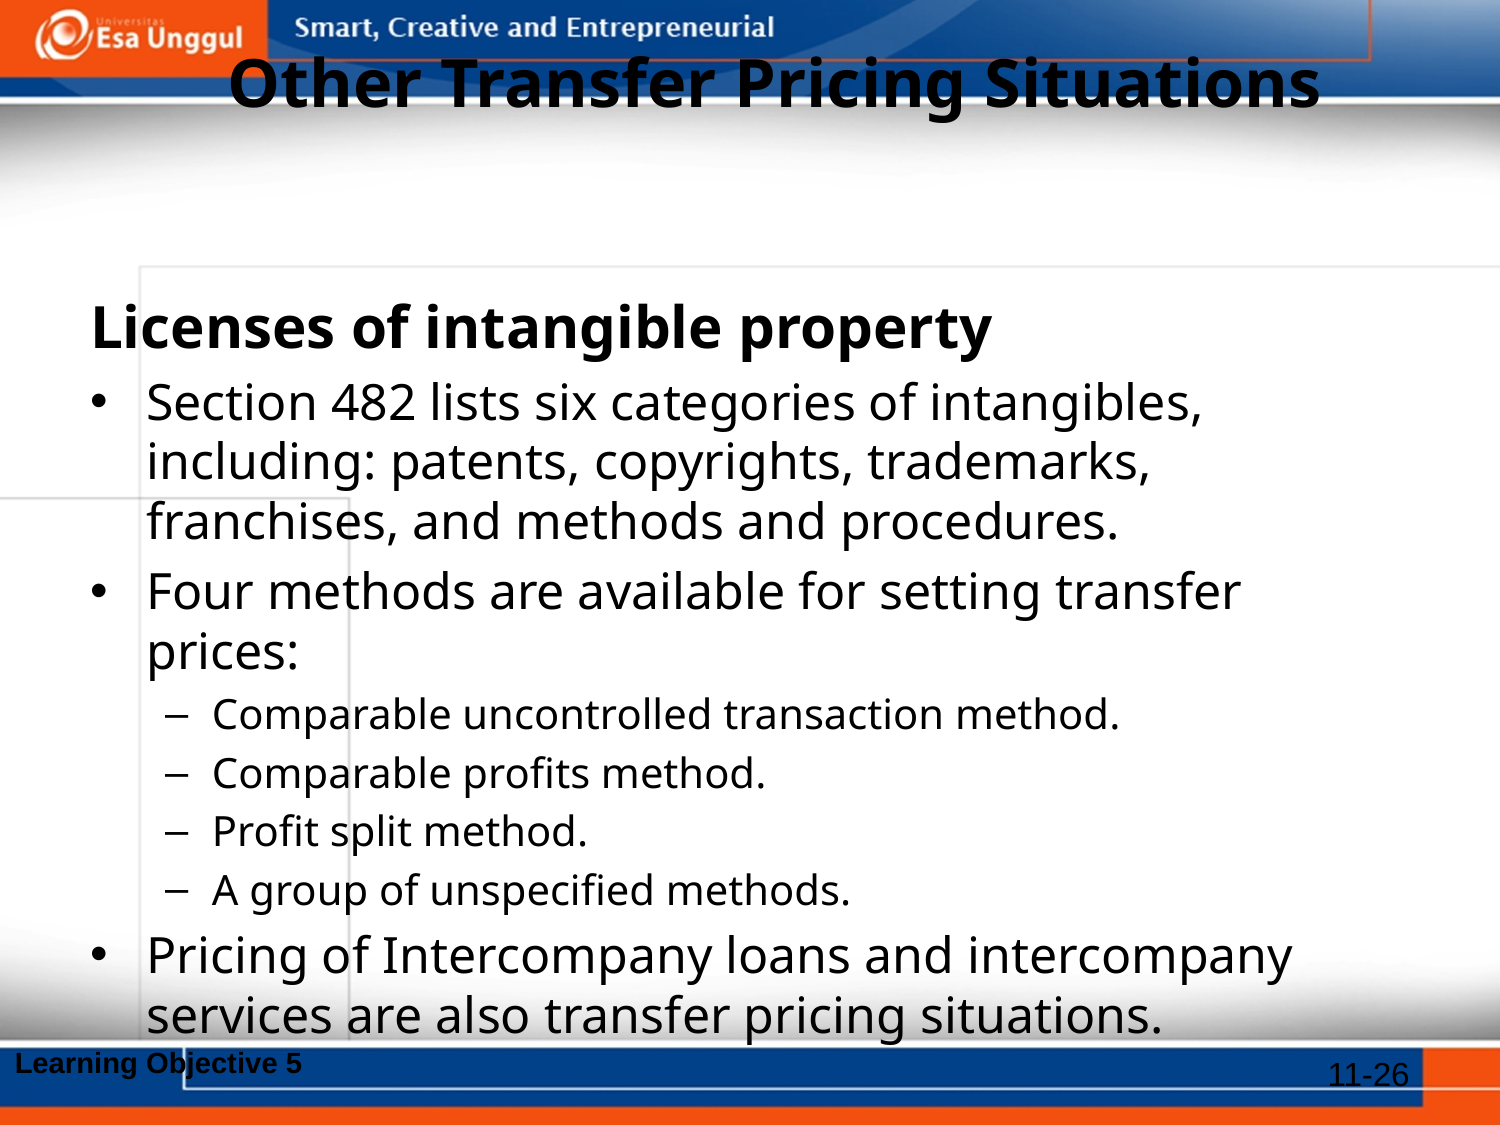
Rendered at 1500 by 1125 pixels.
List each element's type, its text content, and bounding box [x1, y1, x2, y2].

title Other Transfer Pricing Situations [99, 0, 1450, 163]
text_box Learning Objective 5 [0, 1037, 513, 1088]
list Licenses of intangible property Section 482 lists six categories of intangibles, including: patents, copyrights, trademarks, franchises, and methods and procedures. Four methods are available for setting transfer prices: Comparable uncontrolled transaction method. Comparable profits method. Profit split method. A group of unspecified methods. Pricing of Intercompany loans and intercompany services are also transfer pricing situations. [75, 282, 1425, 1025]
picture [0, 0, 1500, 1125]
slide_number 11-26 [1250, 1042, 1425, 1103]
